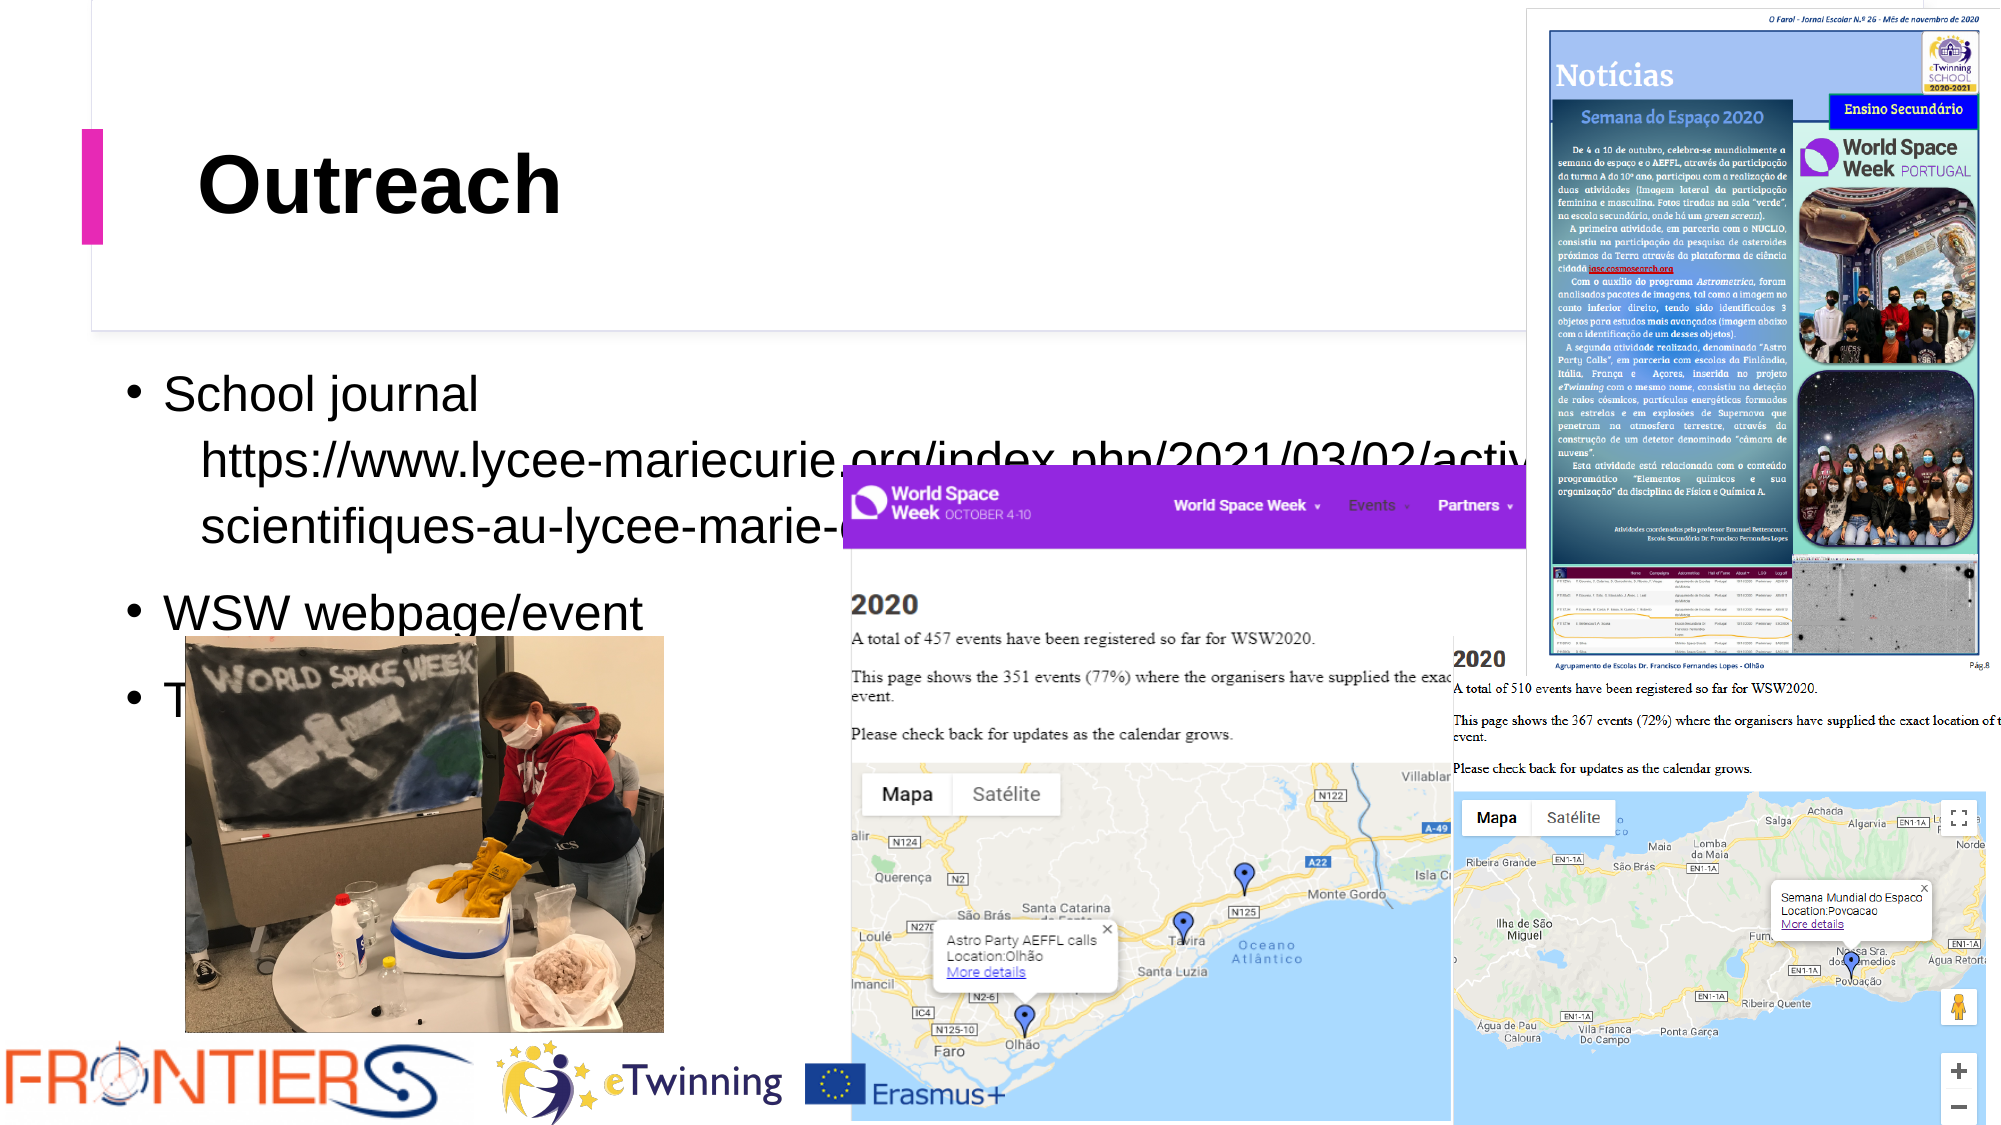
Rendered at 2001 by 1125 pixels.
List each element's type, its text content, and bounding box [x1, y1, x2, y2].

picture [805, 464, 2001, 1125]
picture [496, 1040, 783, 1125]
picture [4, 1040, 475, 1125]
title Outreach [183, 90, 1521, 284]
text_box School journal https://www.lycee-mariecurie.org/index.php/2021/03/02/activites-scientifiques-au-lycee-marie-curie/ WSW webpage/event Twinspace [110, 348, 1521, 916]
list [1526, 8, 2000, 676]
picture [185, 636, 665, 1033]
